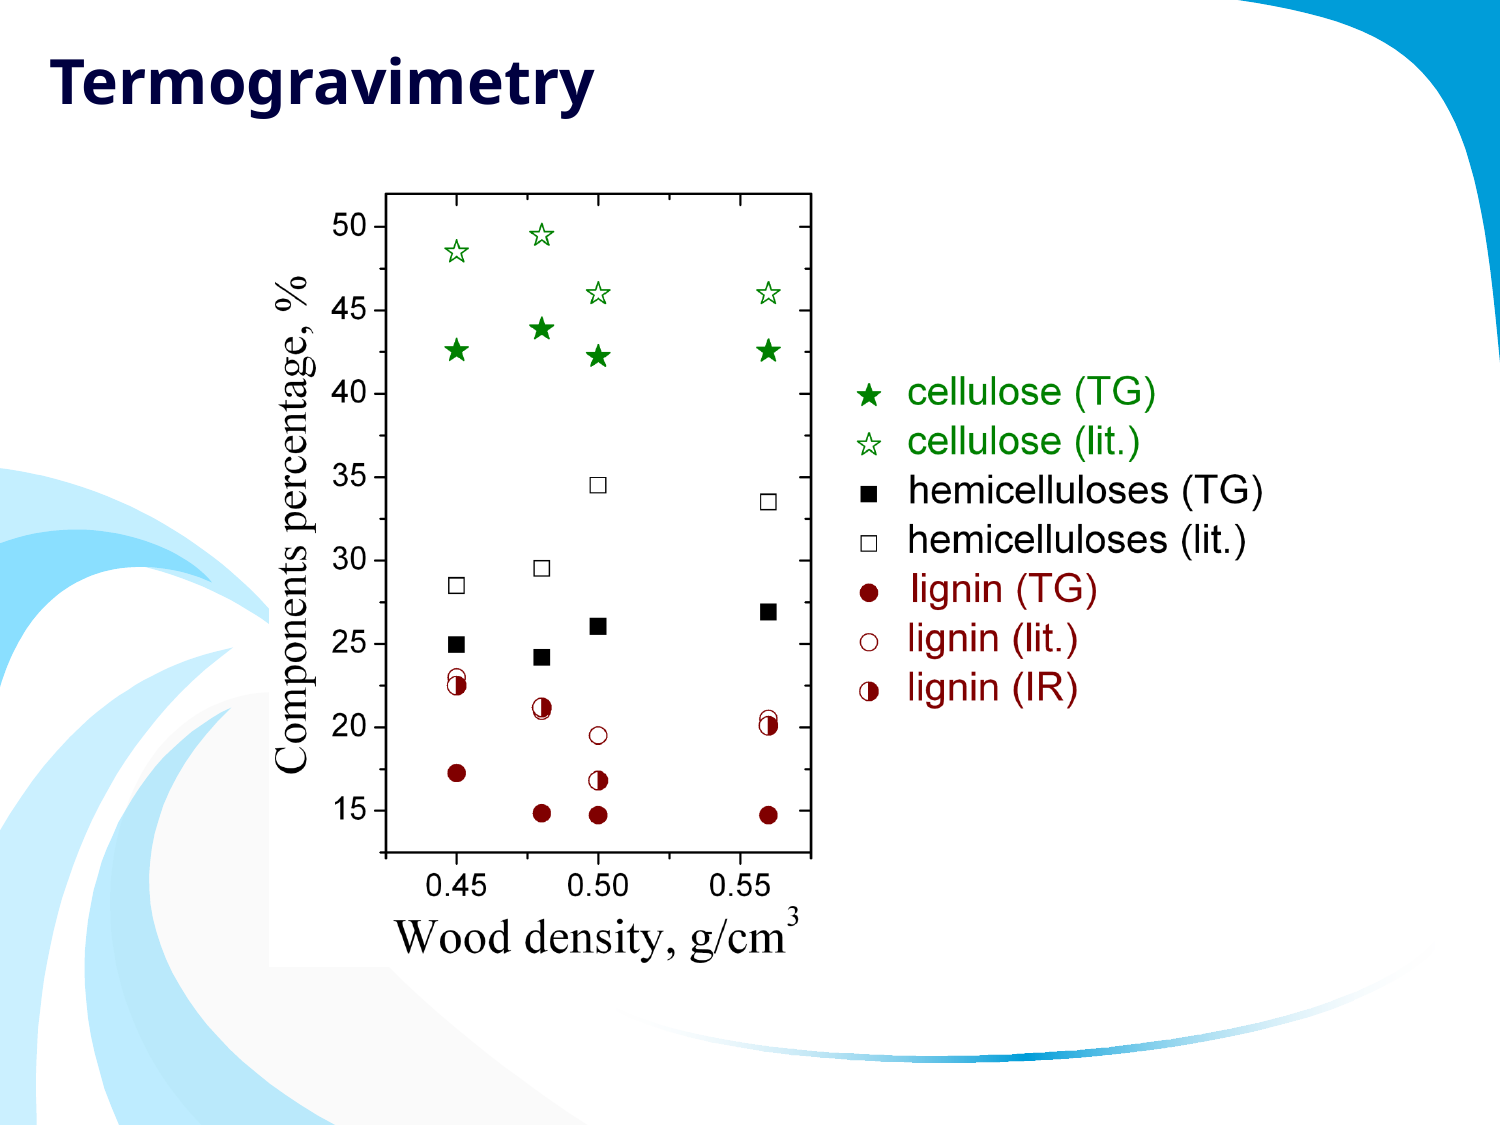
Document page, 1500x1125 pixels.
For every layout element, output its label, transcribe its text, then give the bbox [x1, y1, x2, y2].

text_box Termogravimetry [35, 35, 1418, 125]
picture [269, 187, 1266, 967]
